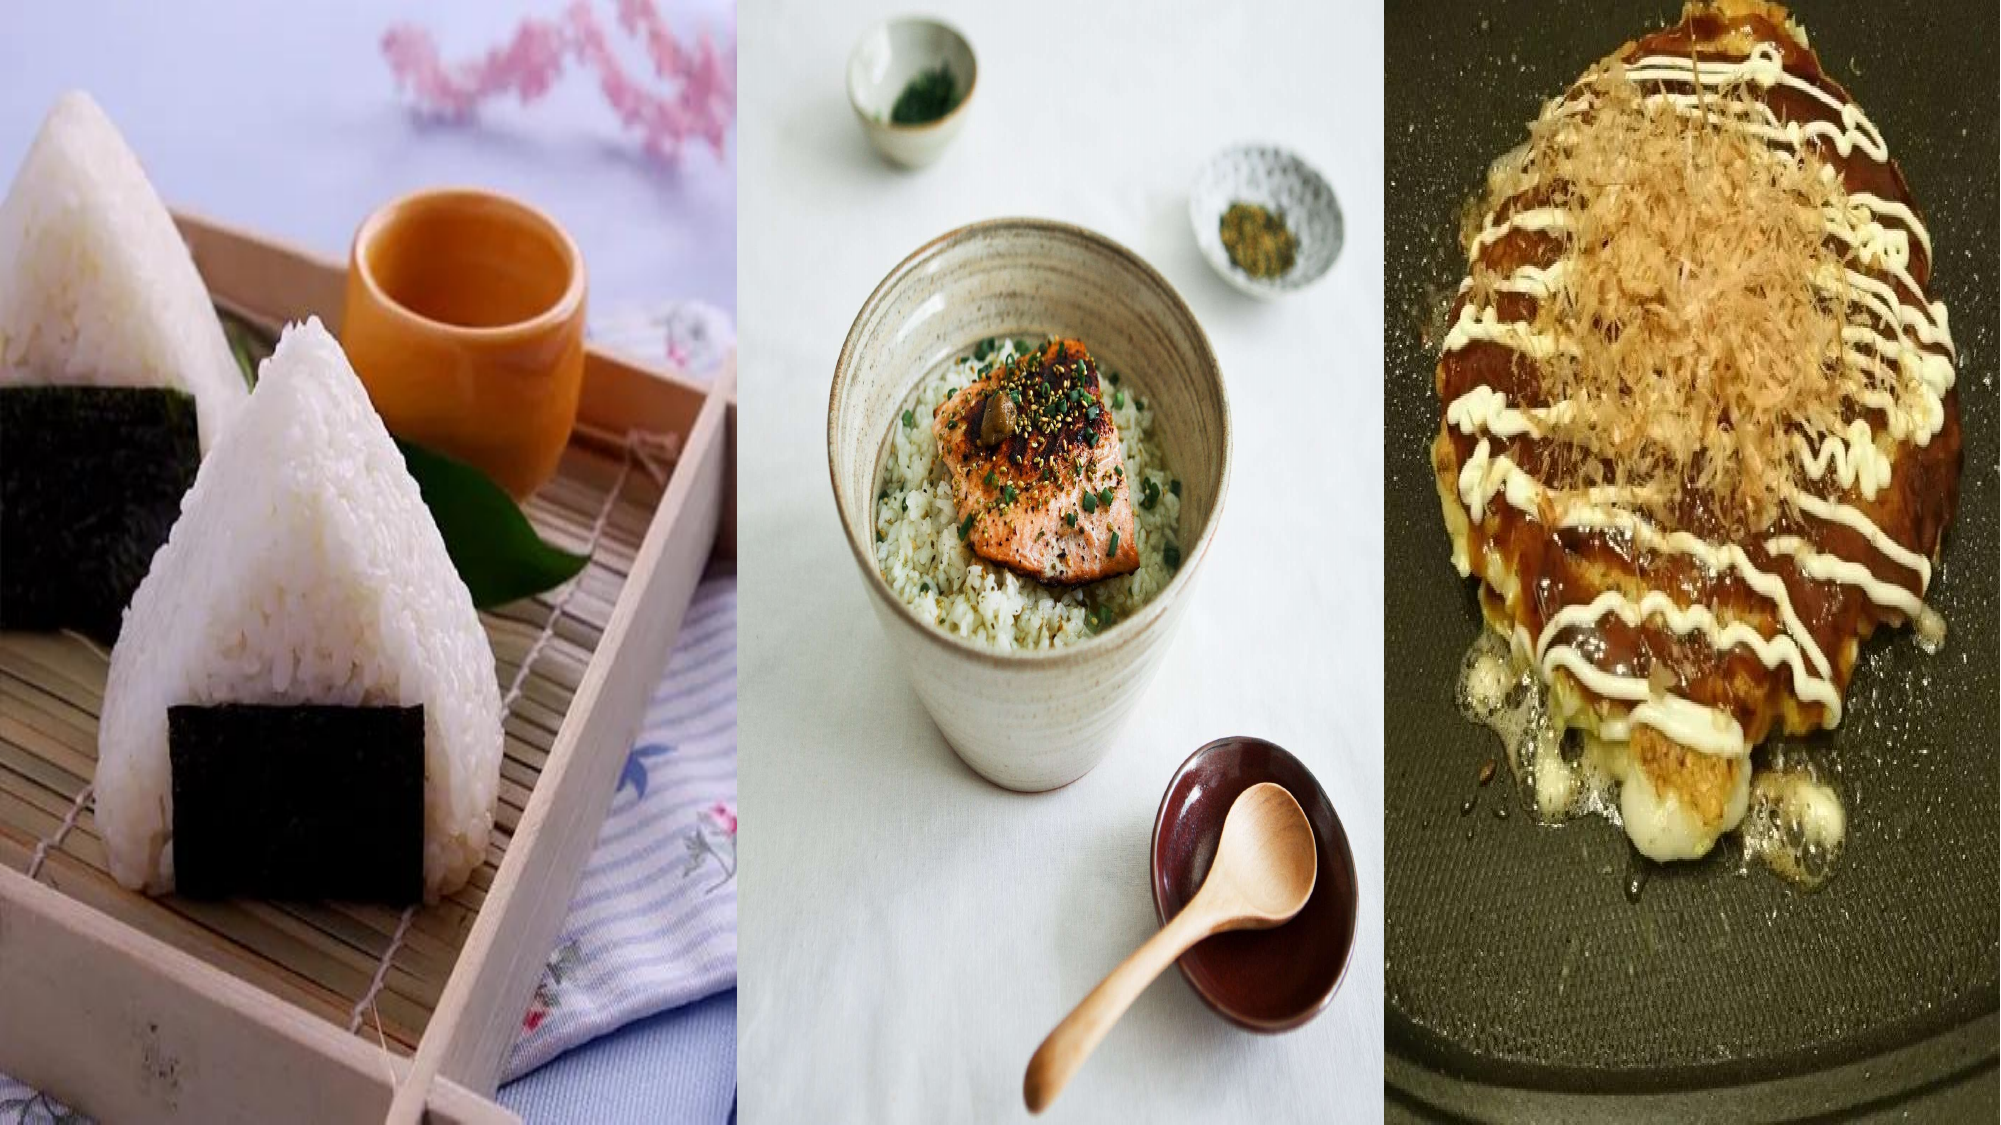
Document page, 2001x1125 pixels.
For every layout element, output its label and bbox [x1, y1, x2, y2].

list [0, 0, 737, 1125]
picture [737, 0, 2000, 1125]
